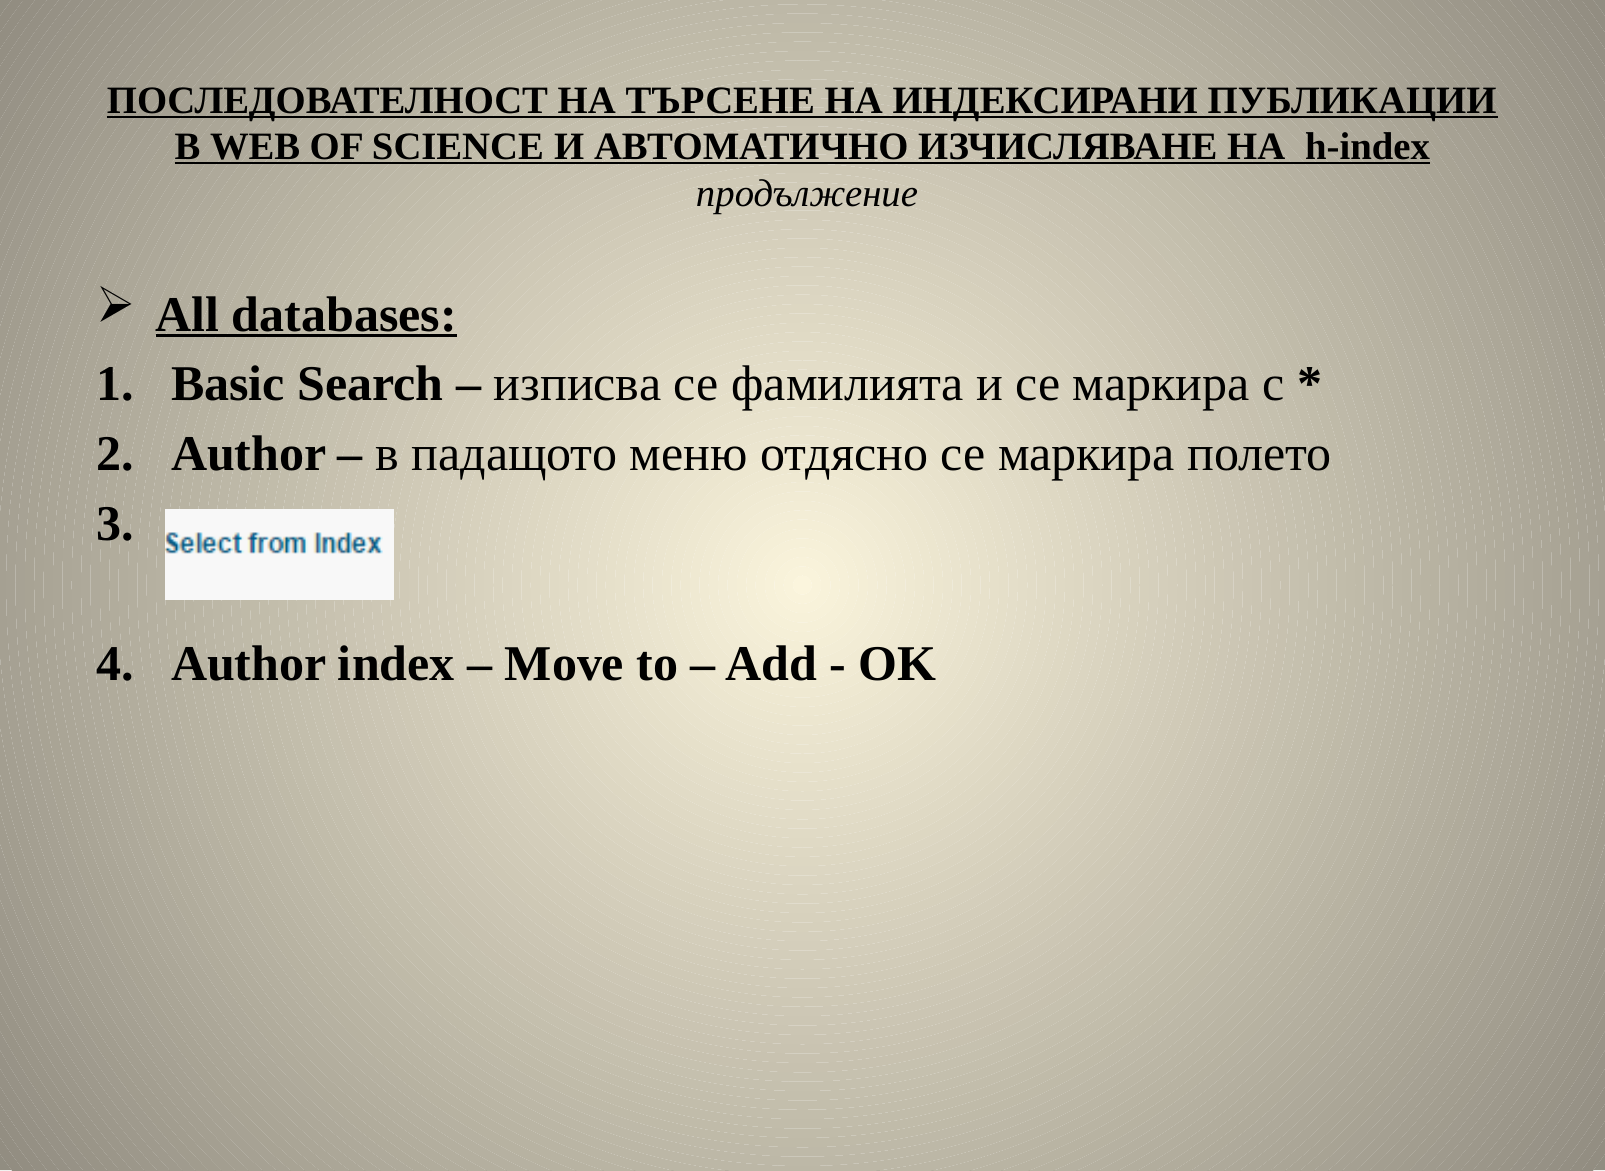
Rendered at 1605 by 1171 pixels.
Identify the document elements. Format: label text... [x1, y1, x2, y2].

list All databases: Basic Search – изписва се фамилията и се маркира с * Author – в падащото меню отдясно се маркира полето 3. Author index – Move to – Add - OK [80, 273, 1525, 1046]
picture [164, 509, 394, 601]
title ПОСЛЕДОВАТЕЛНОСТ НА ТЪРСЕНЕ НА ИНДЕКСИРАНИ ПУБЛИКАЦИИ В WEB OF SCIENCE И АВТОМАТИЧНО ИЗЧИСЛЯВАНЕ НА h-index продължение [80, 46, 1525, 242]
